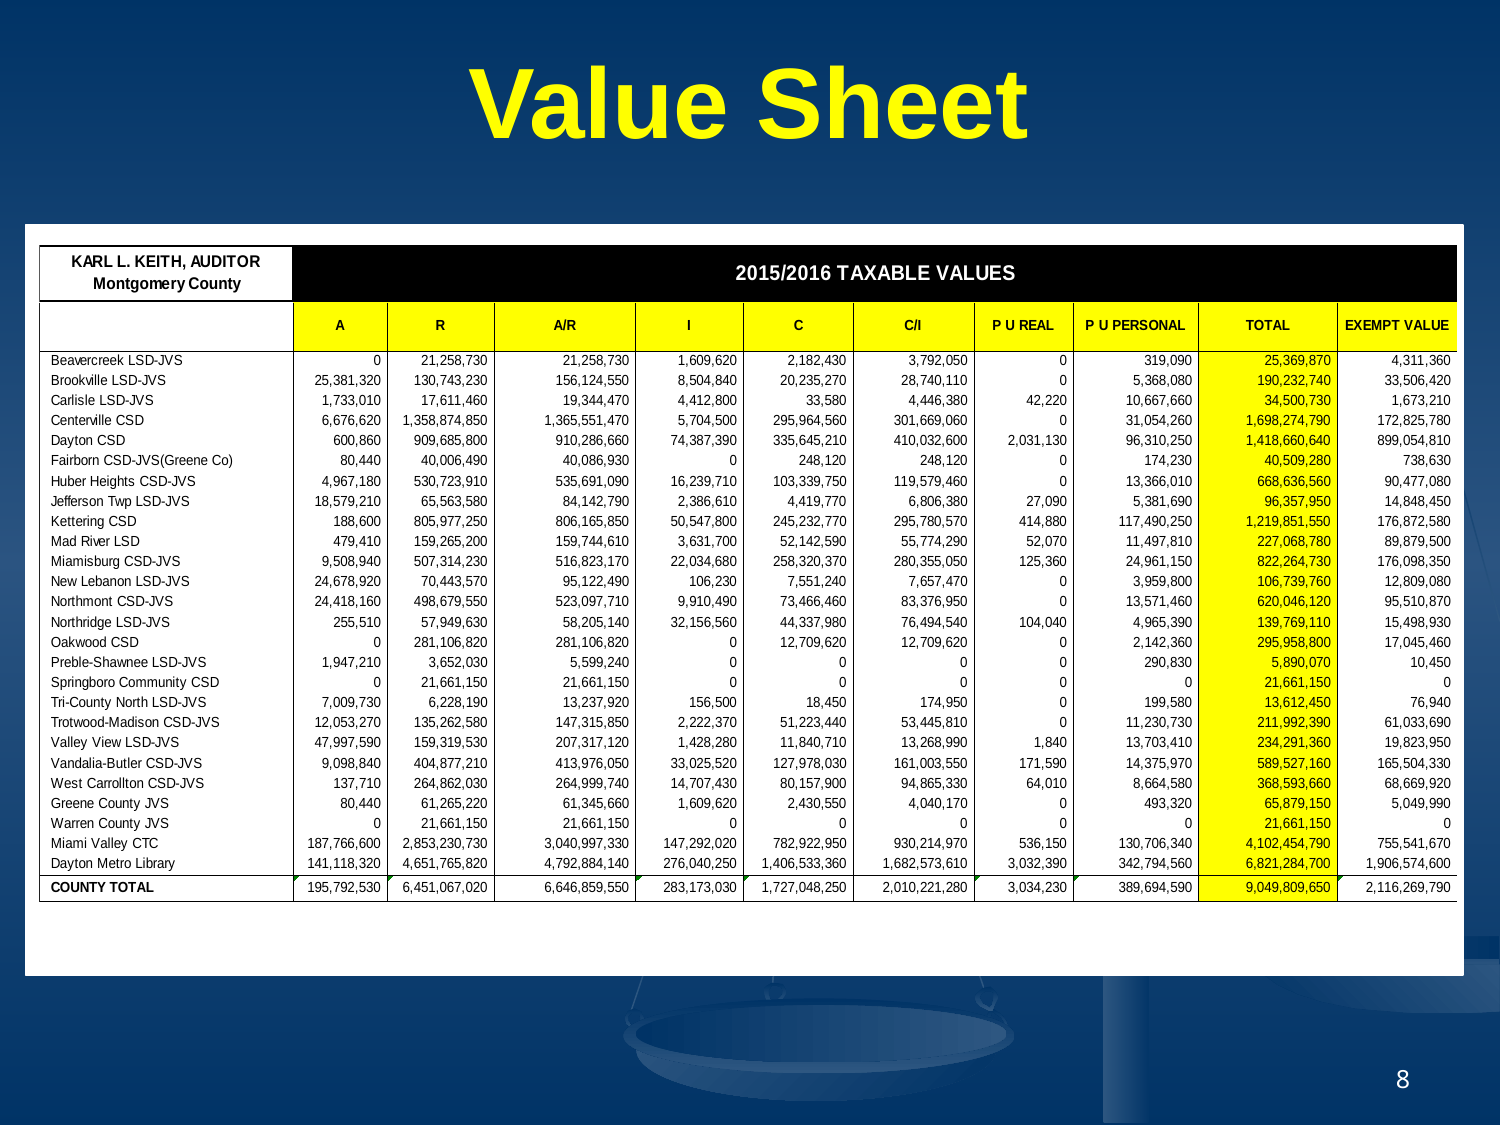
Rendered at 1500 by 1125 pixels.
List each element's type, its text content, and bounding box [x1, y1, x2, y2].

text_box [39, 245, 1459, 903]
slide_number 8 [1074, 1029, 1426, 1106]
text_box [25, 224, 1463, 975]
title Value Sheet [73, 4, 1424, 193]
